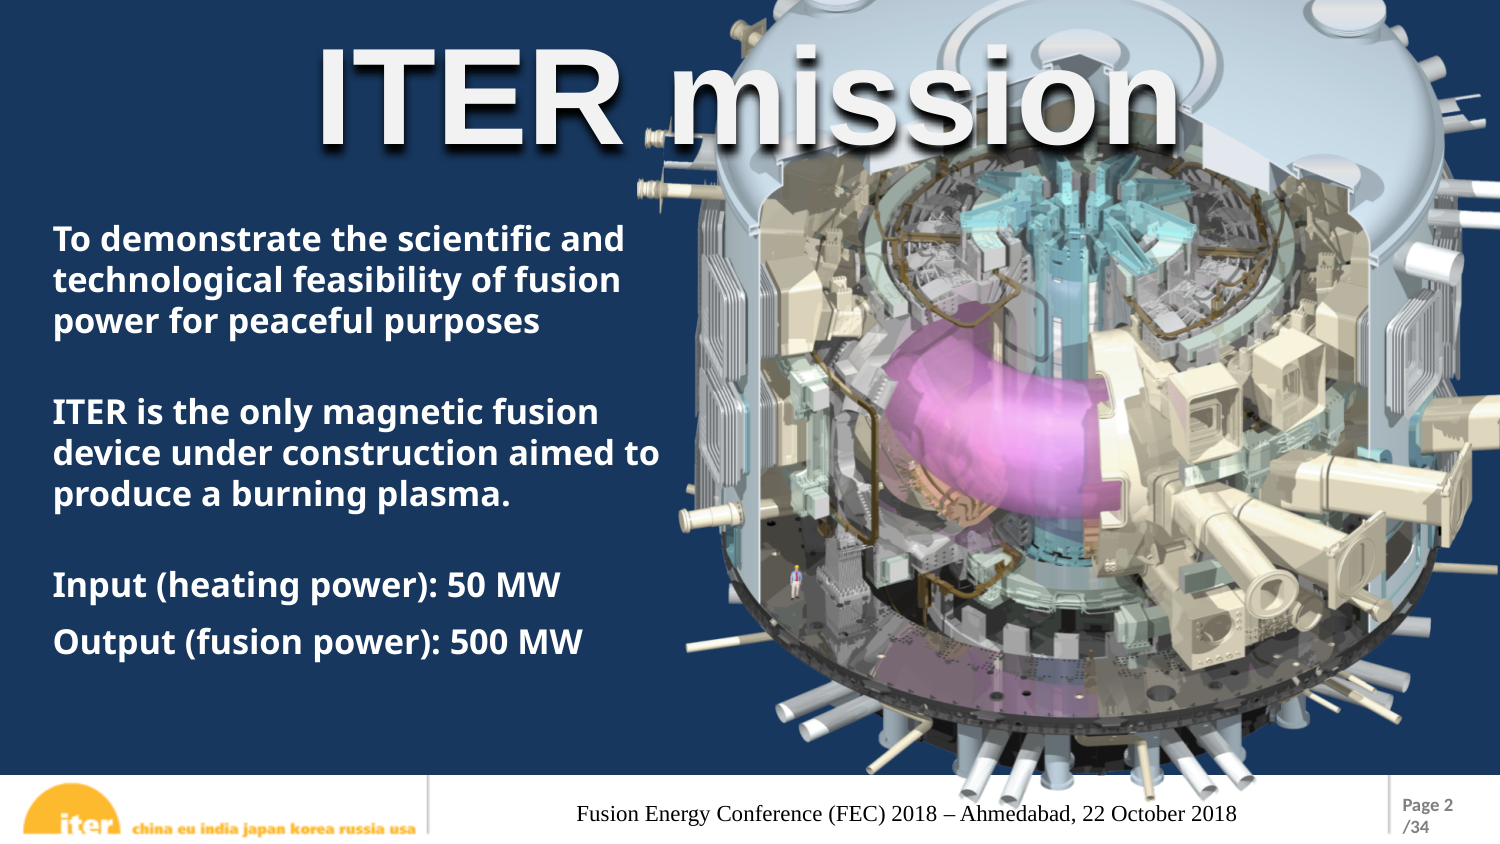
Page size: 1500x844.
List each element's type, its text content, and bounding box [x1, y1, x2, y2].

picture [0, 0, 1500, 844]
list To demonstrate the scientific and technological feasibility of fusion power for peaceful purposes ITER is the only magnetic fusion device under construction aimed to produce a burning plasma. Input (heating power): 50 MW Output (fusion power): 500 MW [37, 209, 632, 679]
text_box ITER mission [0, 0, 632, 180]
